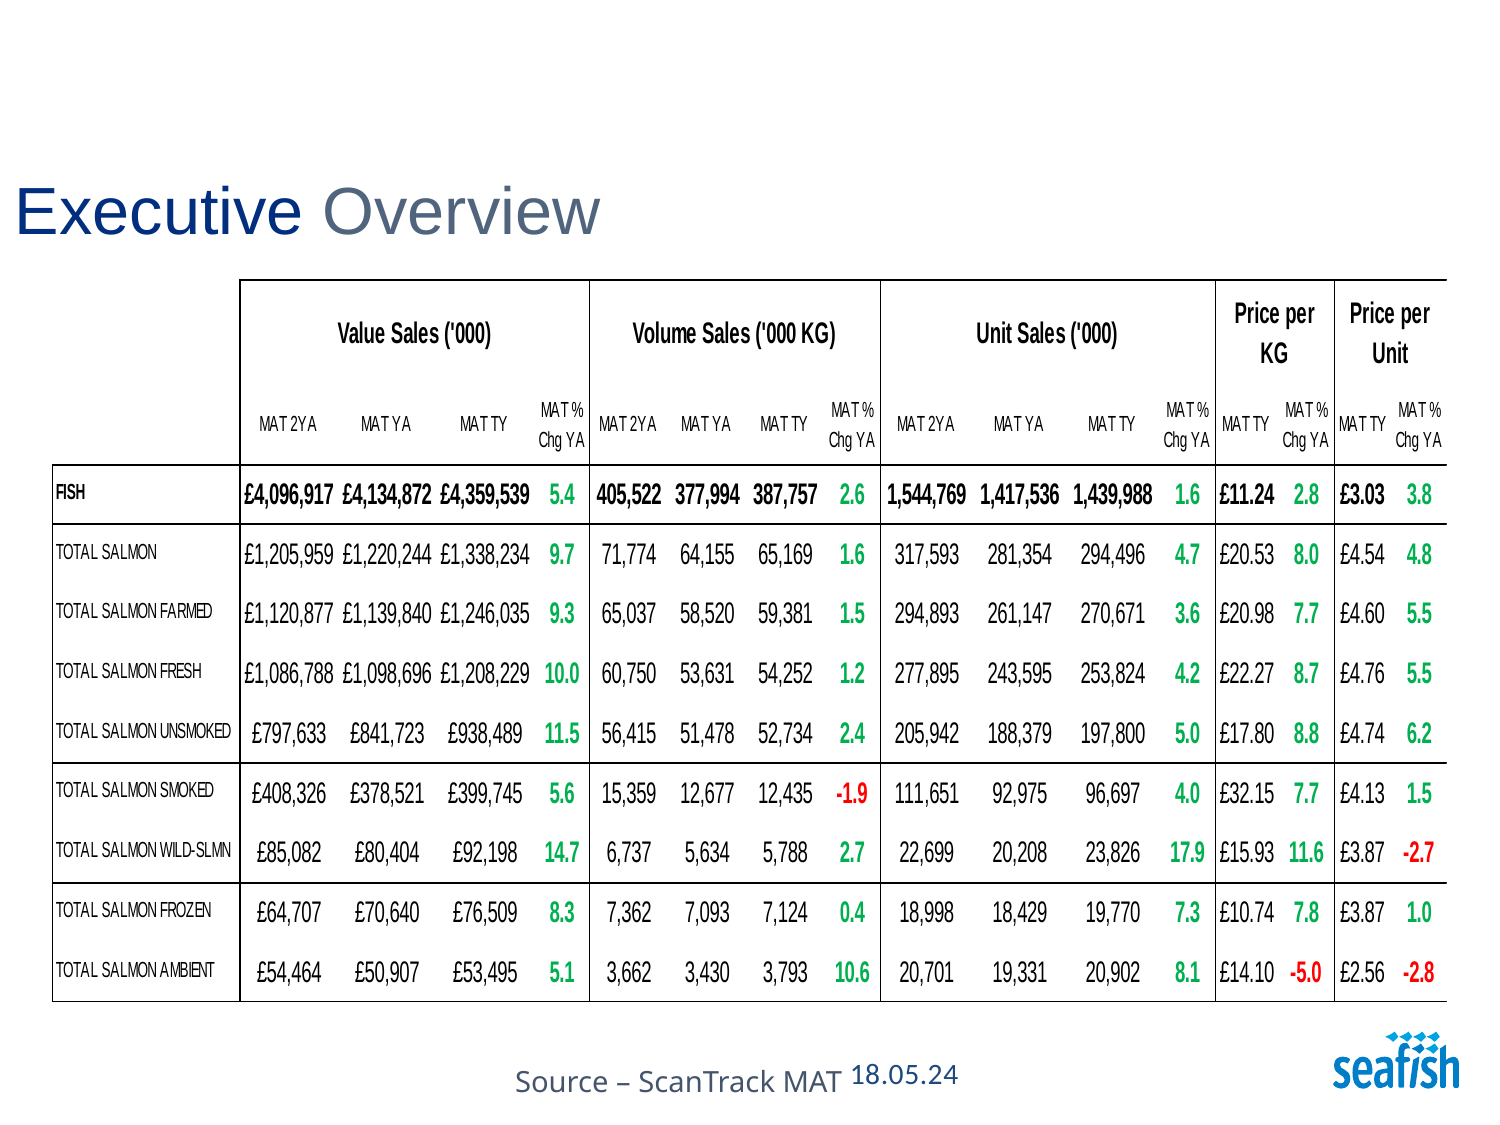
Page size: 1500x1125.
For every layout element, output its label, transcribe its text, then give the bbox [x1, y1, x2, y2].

picture [51, 278, 1448, 1004]
picture [723, 1059, 1085, 1100]
text_box Source – ScanTrack MAT [0, 1055, 857, 1106]
text_box Executive Overview [0, 154, 695, 261]
